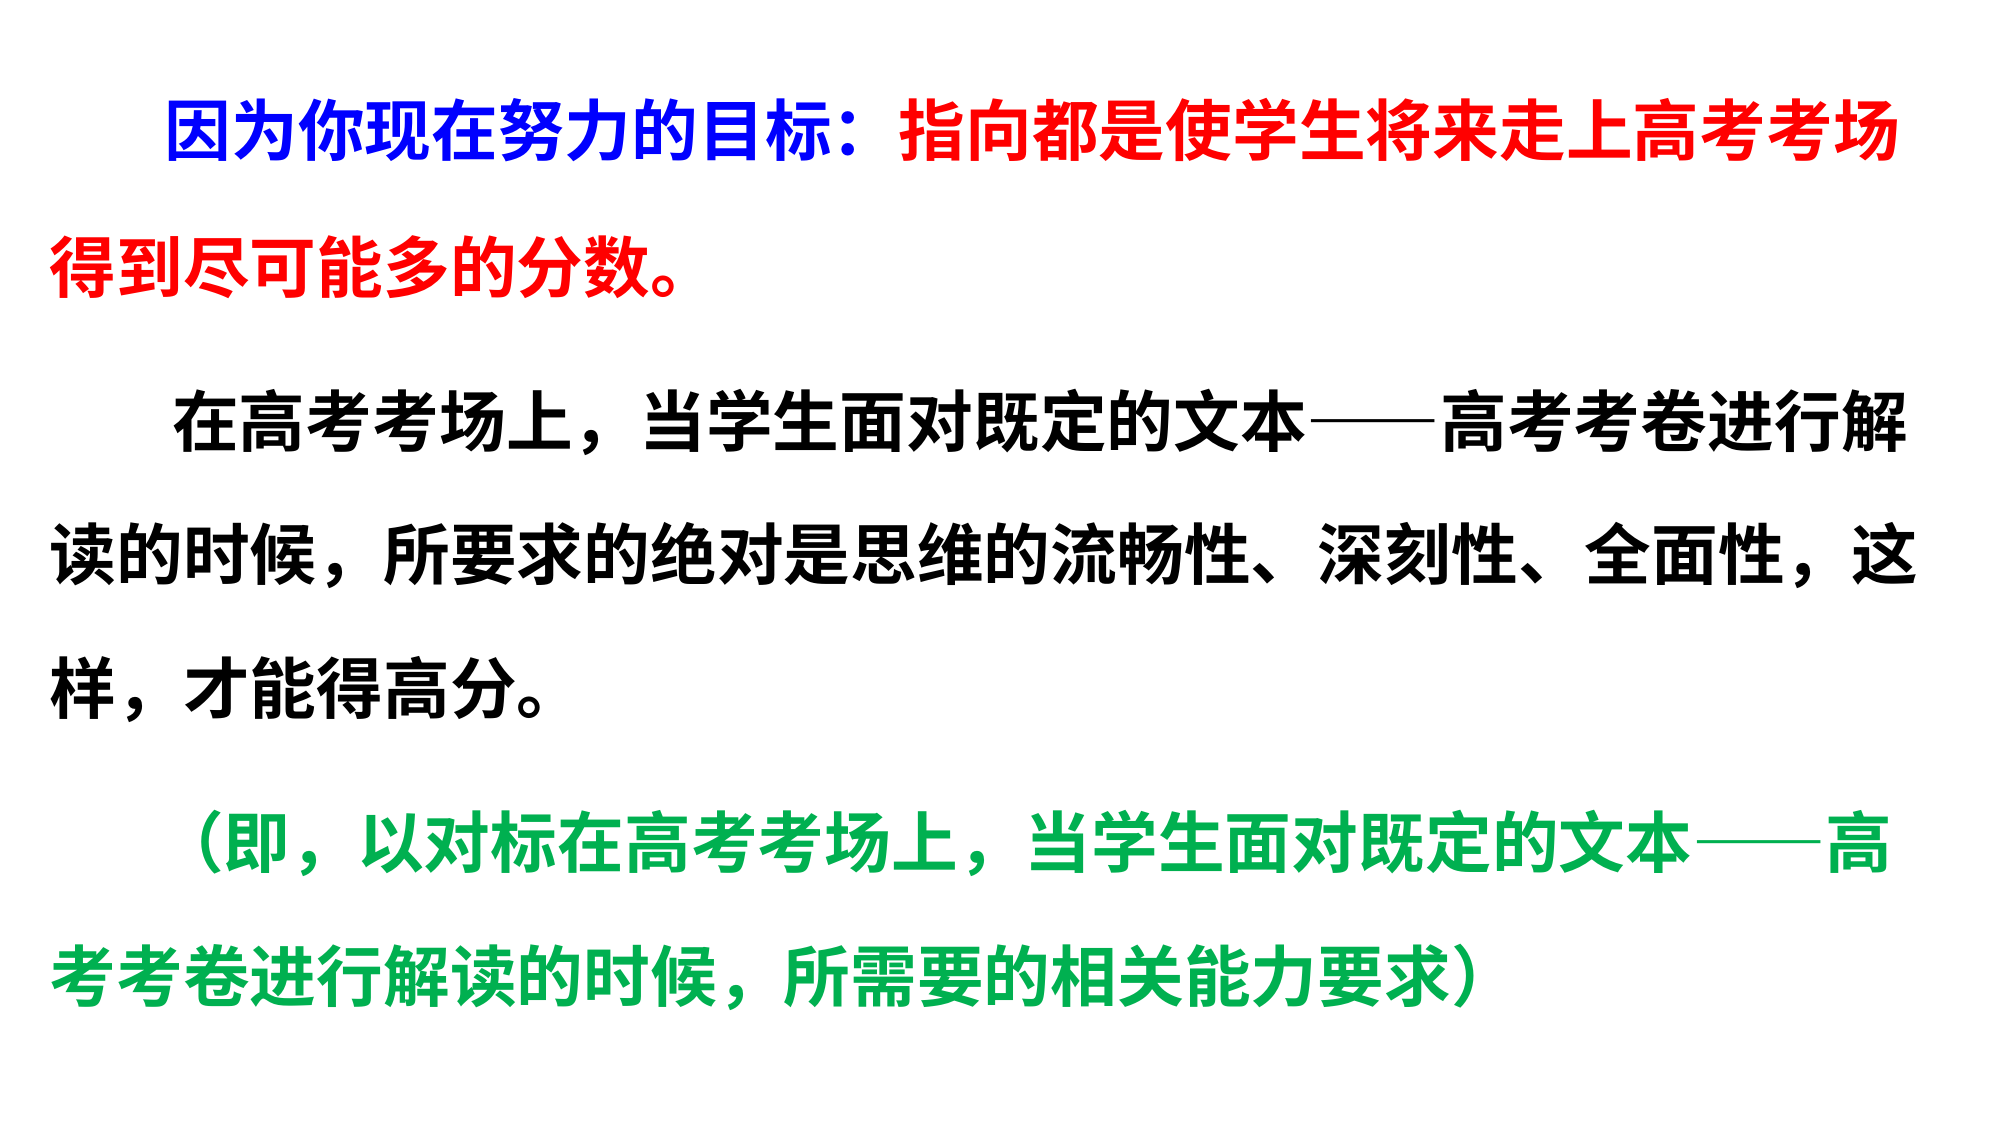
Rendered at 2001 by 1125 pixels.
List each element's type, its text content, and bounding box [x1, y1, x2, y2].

subtitle 因为你现在努力的目标：指向都是使学生将来走上高考考场得到尽可能多的分数。 在高考考场上，当学生面对既定的文本——高考考卷进行解读的时候，所要求的绝对是思维的流畅性、深刻性、全面性，这样，才能得高分。 （即，以对标在高考考场上，当学生面对既定的文本——高考考卷进行解读的时候，所需要的相关能力要求） [34, 31, 1969, 1107]
